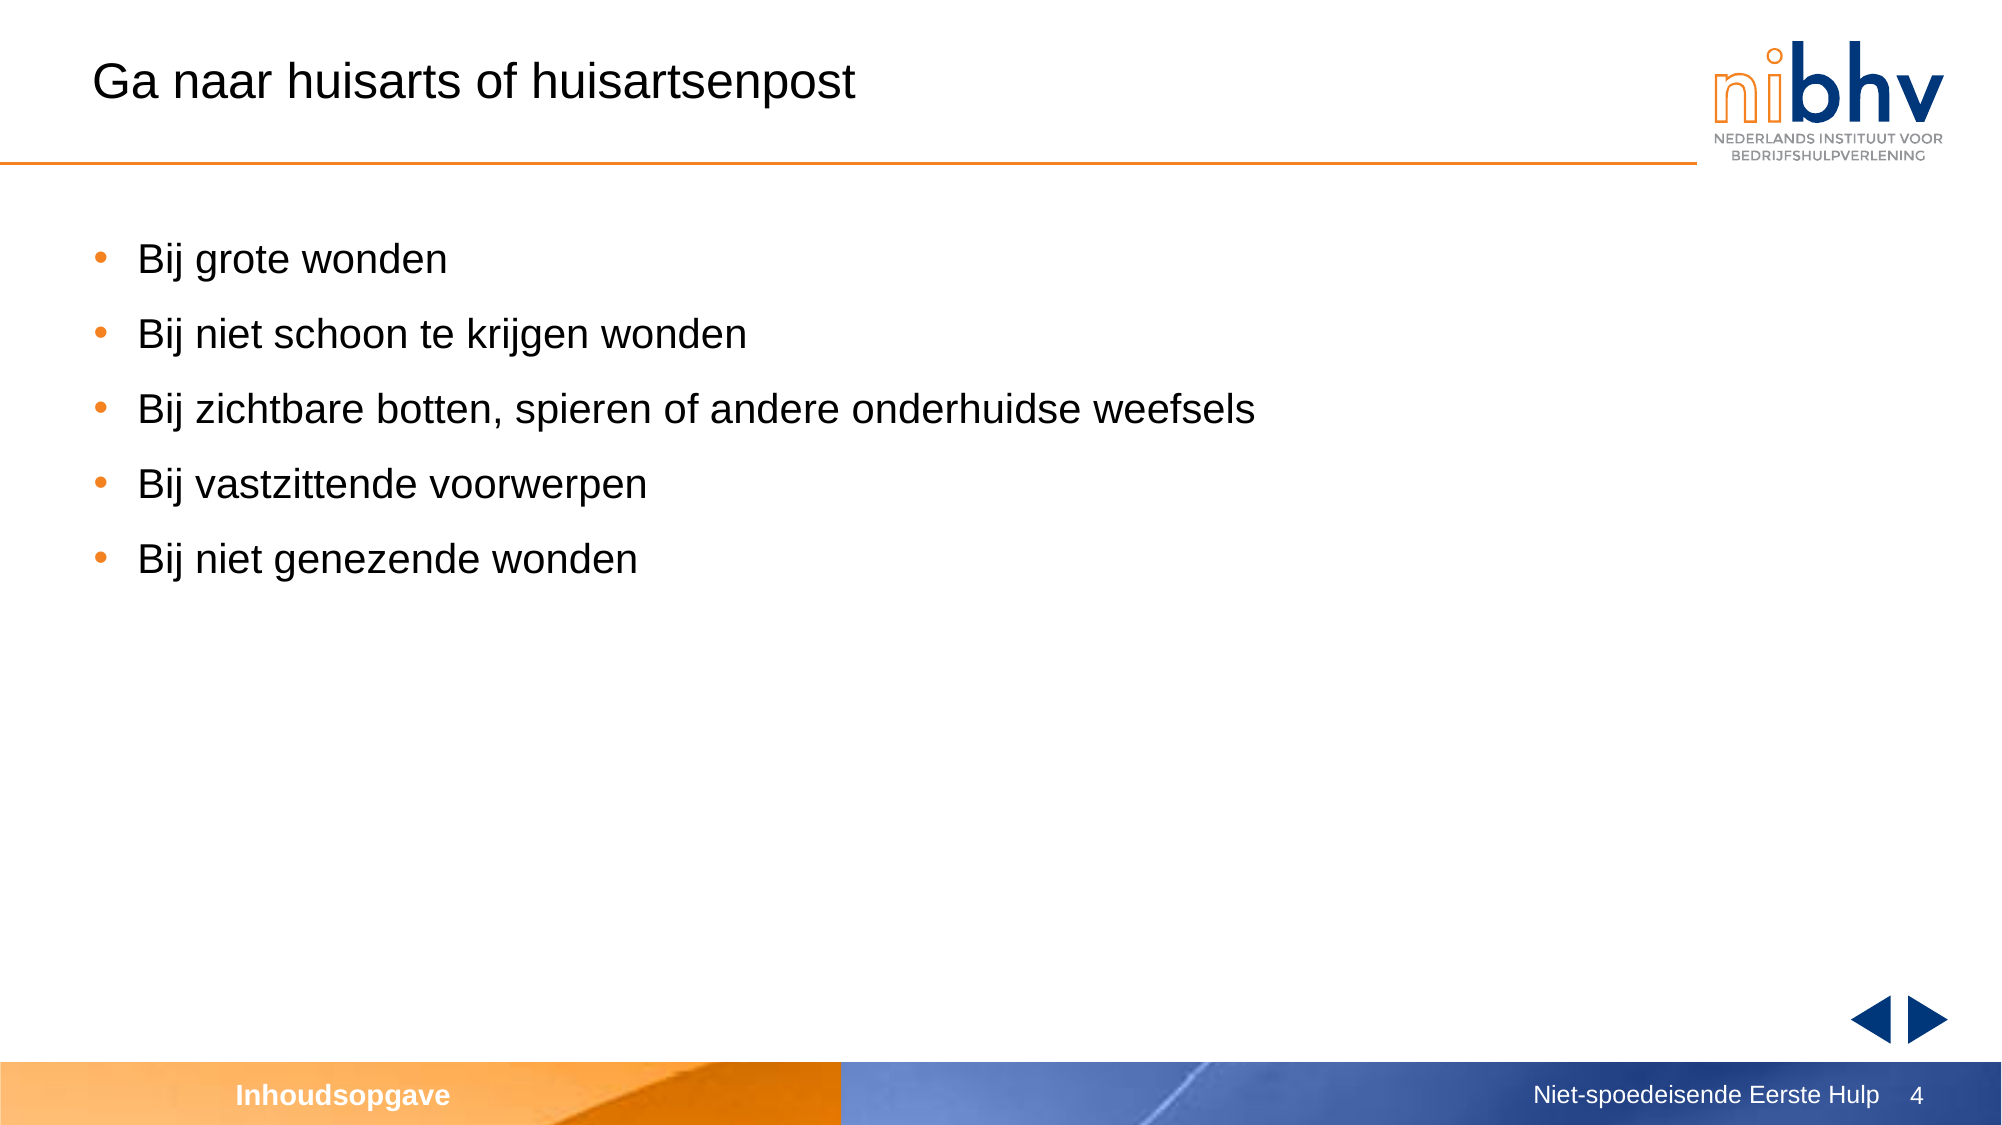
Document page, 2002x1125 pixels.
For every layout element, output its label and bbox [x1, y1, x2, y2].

text_box [0, 0, 2001, 1125]
text_box [1838, 987, 1967, 1047]
text_box [195, 1058, 473, 1125]
